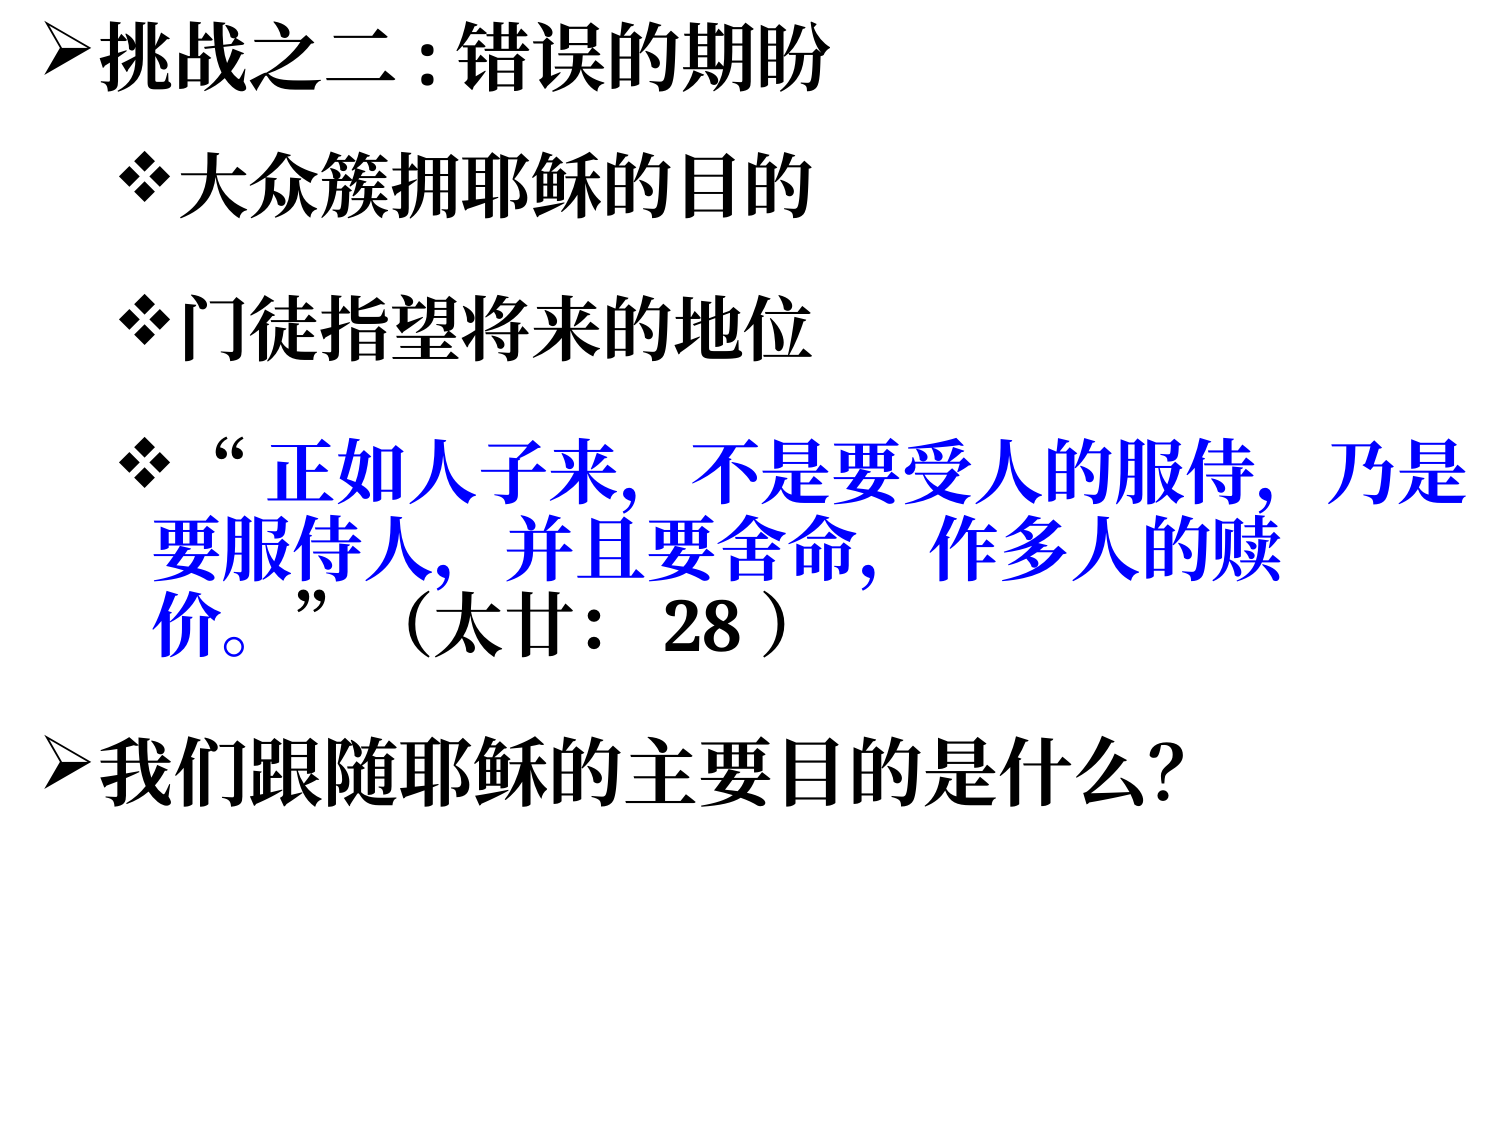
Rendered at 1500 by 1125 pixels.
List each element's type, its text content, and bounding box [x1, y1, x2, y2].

list 挑战之二:错误的期盼 大众簇拥耶稣的目的 门徒指望将来的地位 “正如人子来，不是要受人的服侍，乃是要服侍人，并且要舍命，作多人的赎价。”（太廿：28） 我们跟随耶稣的主要目的是什么？ [23, 13, 1489, 981]
